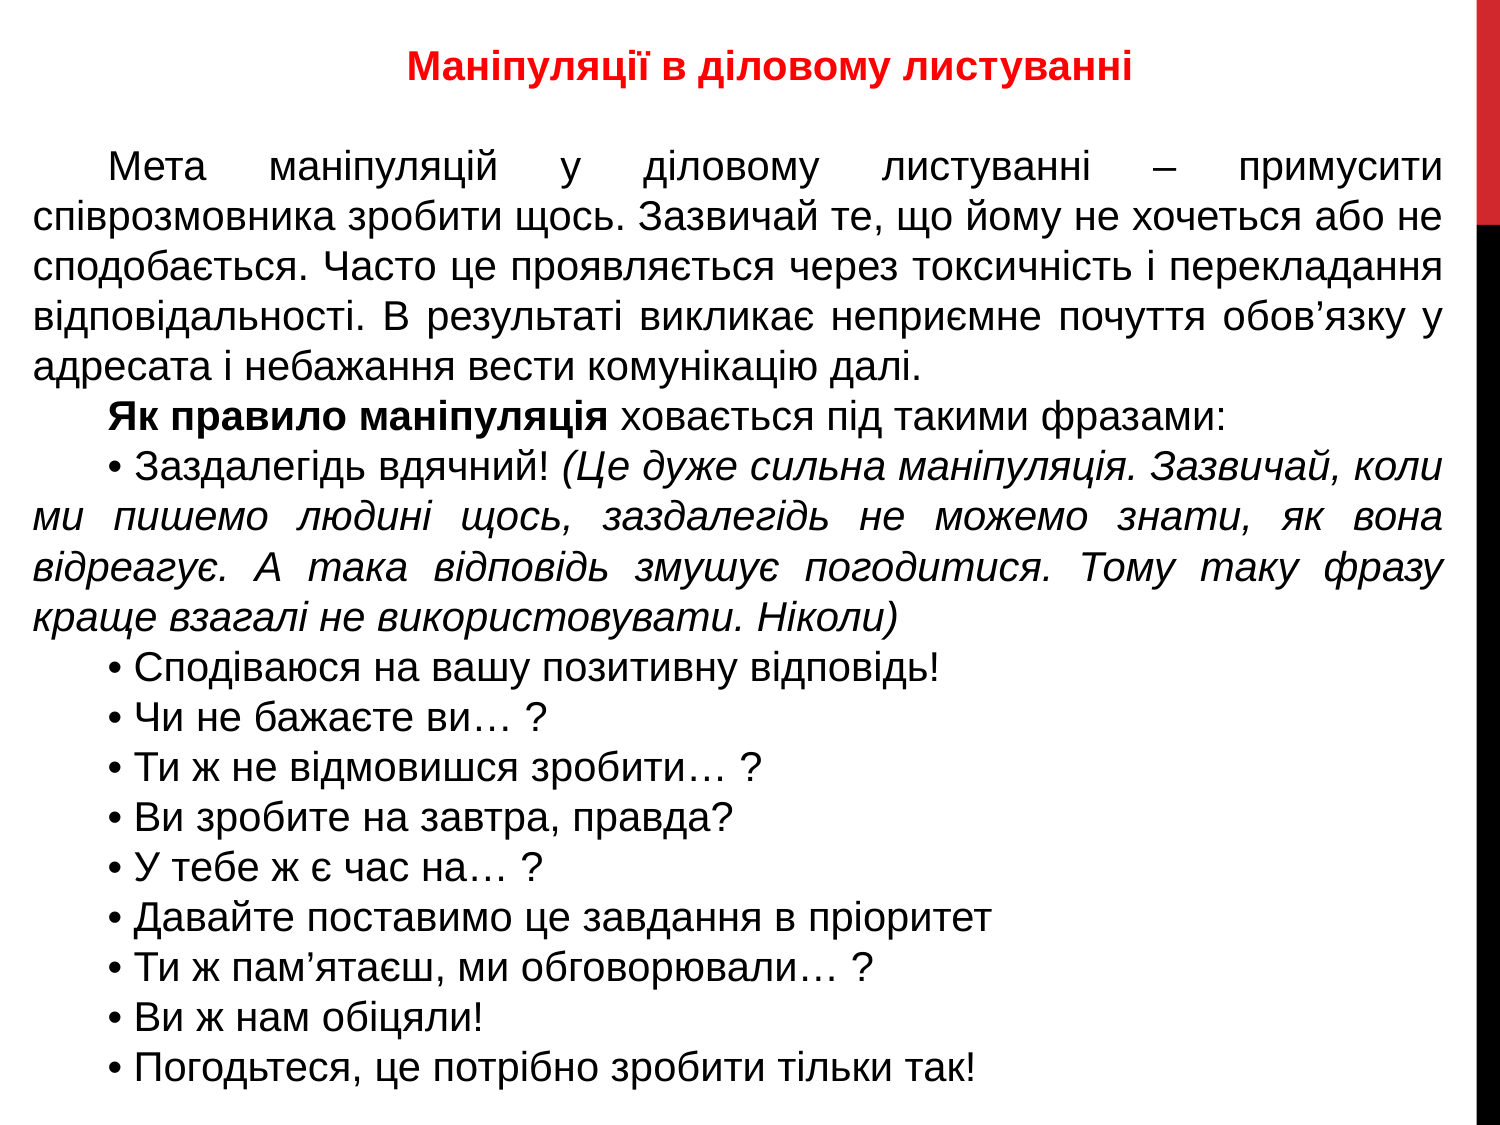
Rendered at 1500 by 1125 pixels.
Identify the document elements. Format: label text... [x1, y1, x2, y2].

list Маніпуляції в діловому листуванні Мета маніпуляцій у діловому листуванні – примусити співрозмовника зробити щось. Зазвичай те, що йому не хочеться або не сподобається. Часто це проявляється через токсичність і перекладання відповідальності. В результаті викликає неприємне почуття обов’язку у адресата і небажання вести комунікацію далі. Як правило маніпуляція ховається під такими фразами: • Заздалегідь вдячний! (Це дуже сильна маніпуляція. Зазвичай, коли ми пишемо людині щось, заздалегідь не можемо знати, як вона відреагує. А така відповідь змушує погодитися. Тому таку фразу краще взагалі не використовувати. Ніколи) • Сподіваюся на вашу позитивну відповідь! • Чи не бажаєте ви… ? • Ти ж не відмовишся зробити… ? • Ви зробите на завтра, правда? • У тебе ж є час на… ? • Давайте поставимо це завдання в пріоритет • Ти ж пам’ятаєш, ми обговорювали… ? • Ви ж нам обіцяли! • Погодьтеся, це потрібно зробити тільки так! [17, 30, 1459, 1106]
